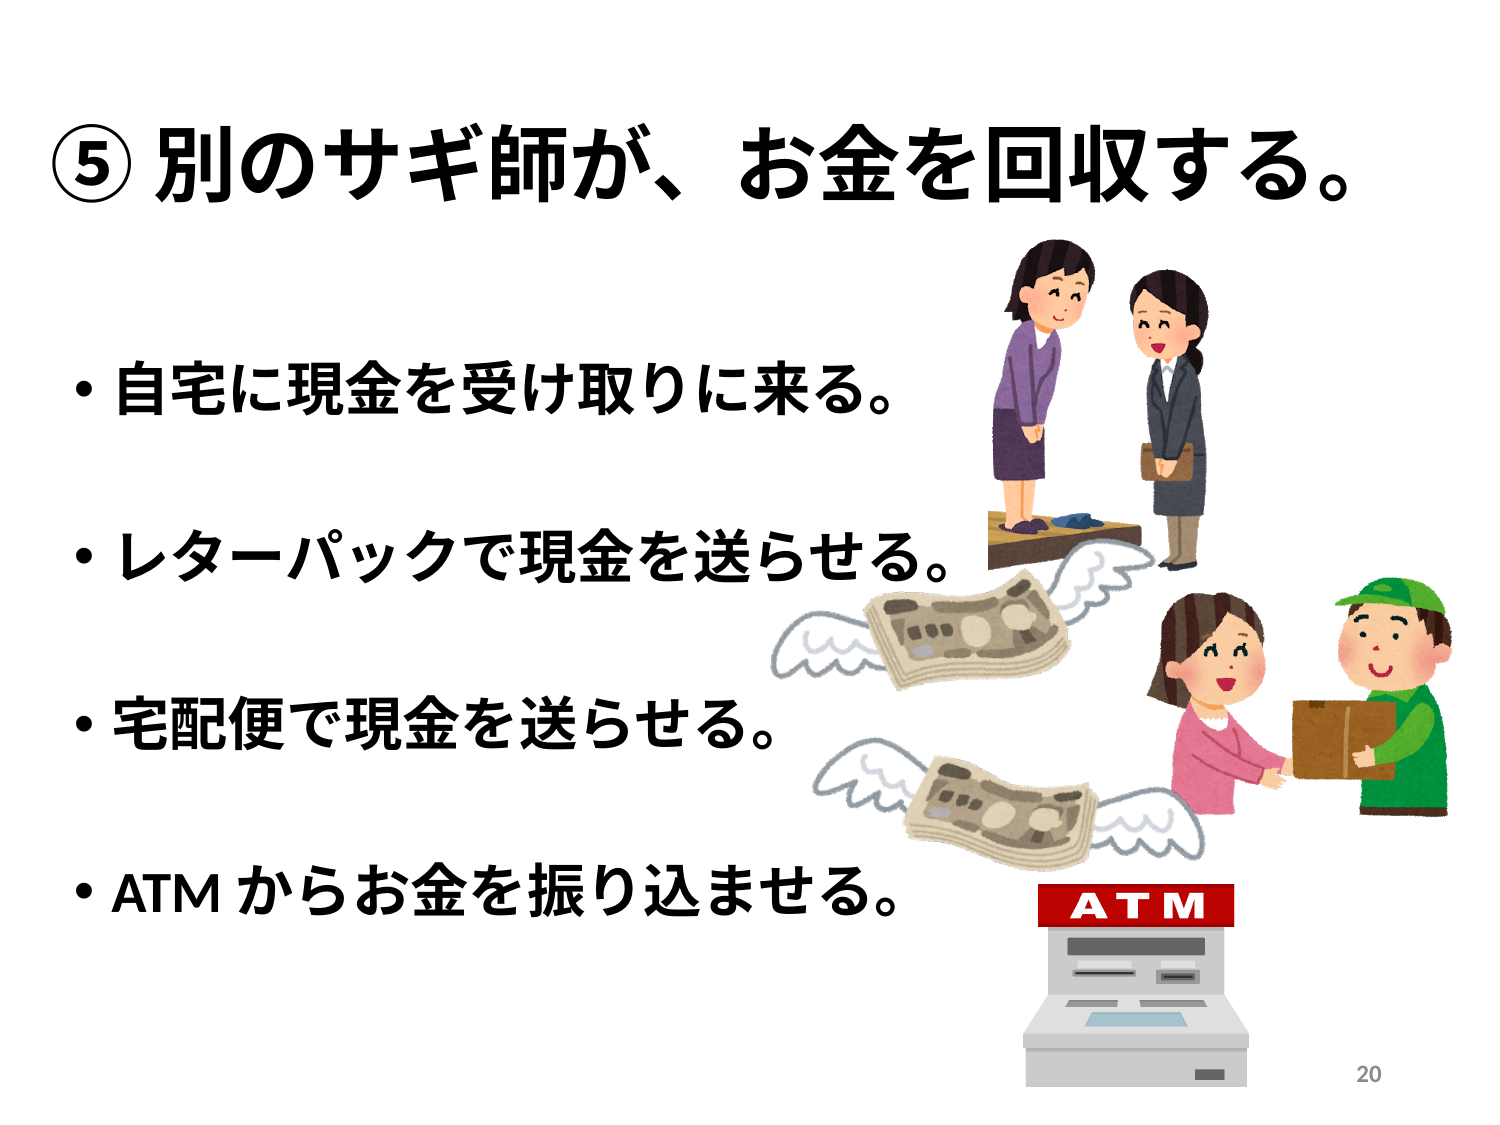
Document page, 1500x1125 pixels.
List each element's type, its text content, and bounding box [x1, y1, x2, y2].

list 自宅に現金を受け取りに来る。 レターパックで現金を送らせる。 宅配便で現金を送らせる。 ATMからお金を振り込ませる。 [58, 352, 989, 953]
picture [766, 231, 1470, 1087]
slide_number 20 [1059, 1042, 1397, 1103]
title ⑤別のサギ師が、お金を回収する。 [35, 59, 1470, 278]
